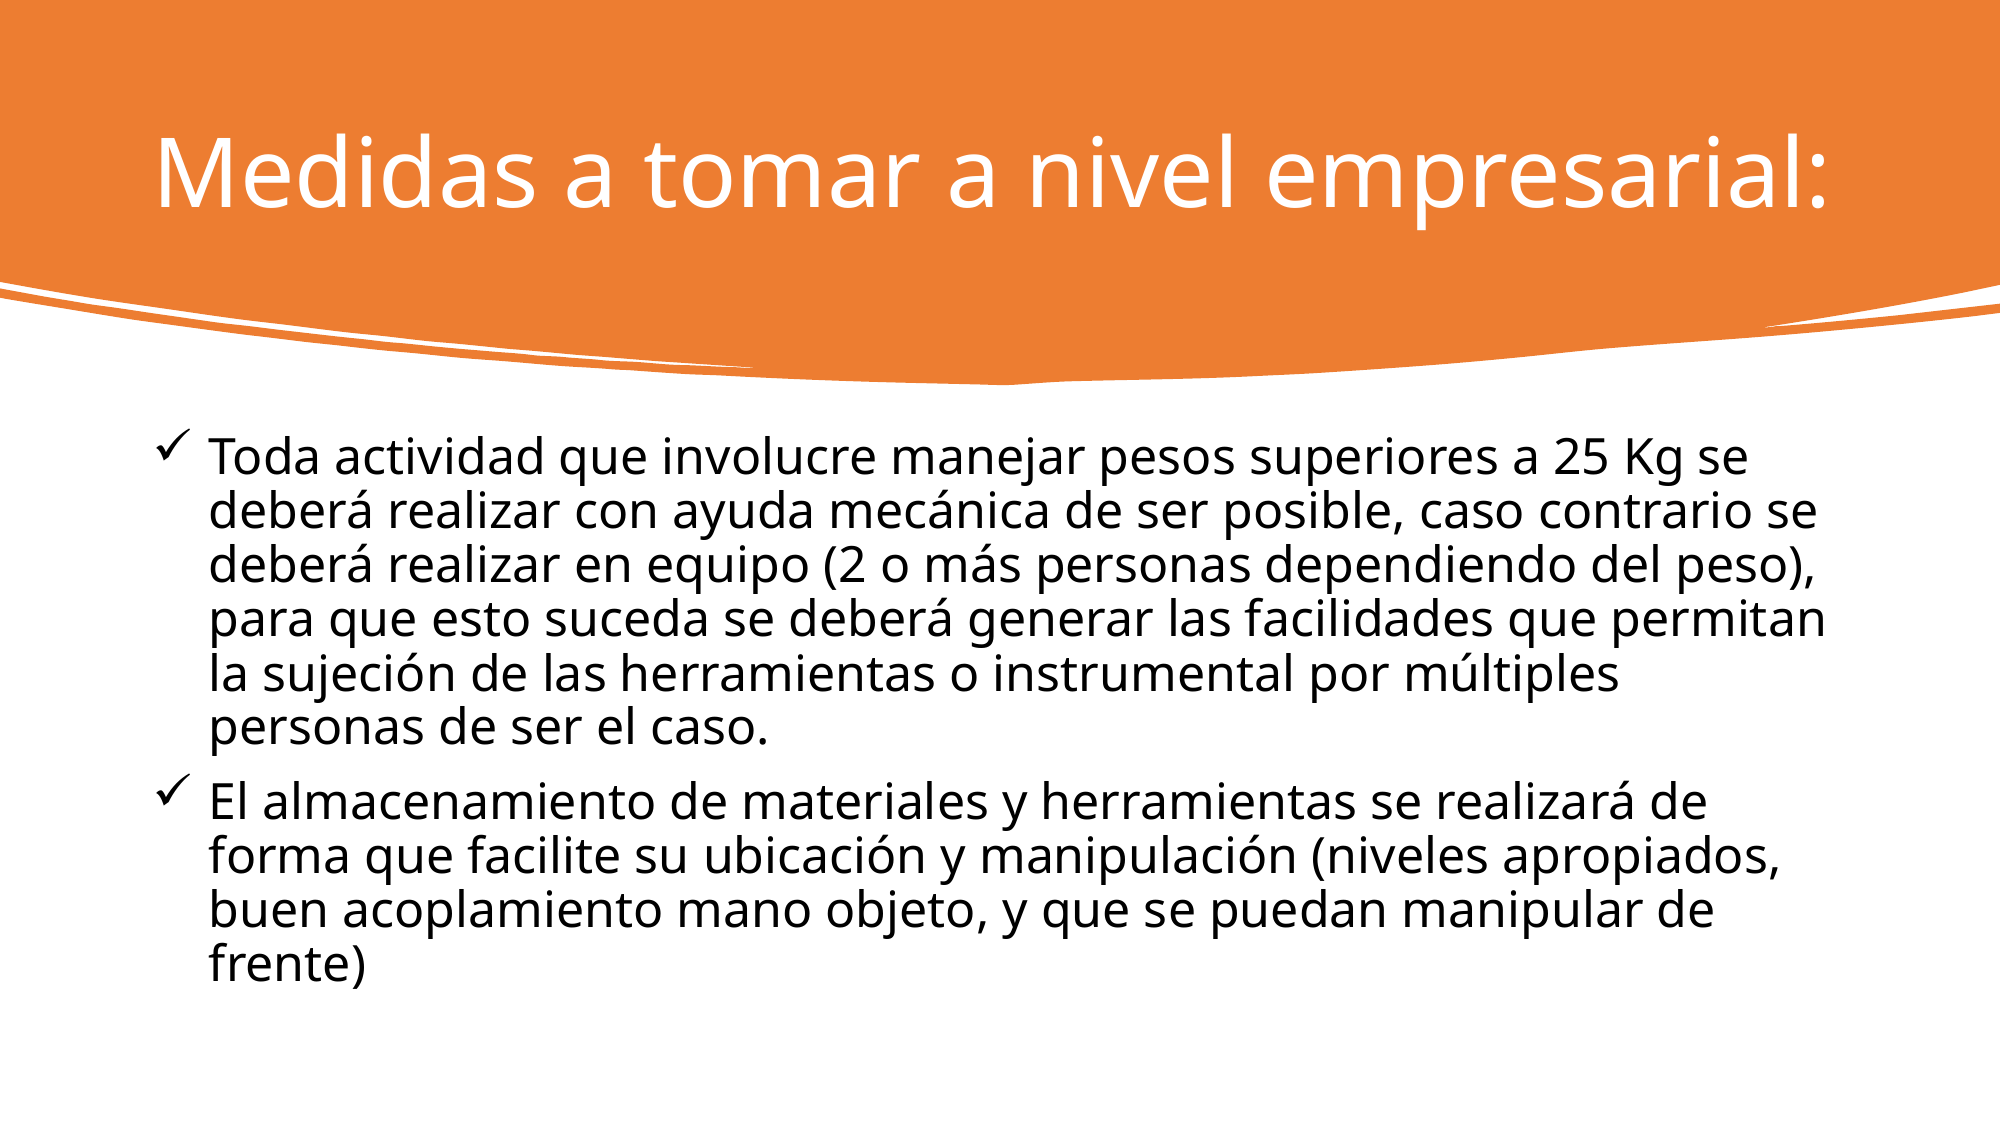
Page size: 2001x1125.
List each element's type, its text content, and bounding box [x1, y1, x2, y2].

text_box [0, 298, 2000, 1125]
text_box [0, 0, 2000, 386]
list Toda actividad que involucre manejar pesos superiores a 25 Kg se deberá realizar con ayuda mecánica de ser posible, caso contrario se deberá realizar en equipo (2 o más personas dependiendo del peso), para que esto suceda se deberá generar las facilidades que permitan la sujeción de las herramientas o instrumental por múltiples personas de ser el caso. El almacenamiento de materiales y herramientas se realizará de forma que facilite su ubicación y manipulación (niveles apropiados, buen acoplamiento mano objeto, y que se puedan manipular de frente) [137, 424, 1863, 1060]
text_box [0, 283, 699, 365]
text_box [1785, 286, 2000, 325]
title Medidas a tomar a nivel empresarial: [137, 65, 1863, 287]
